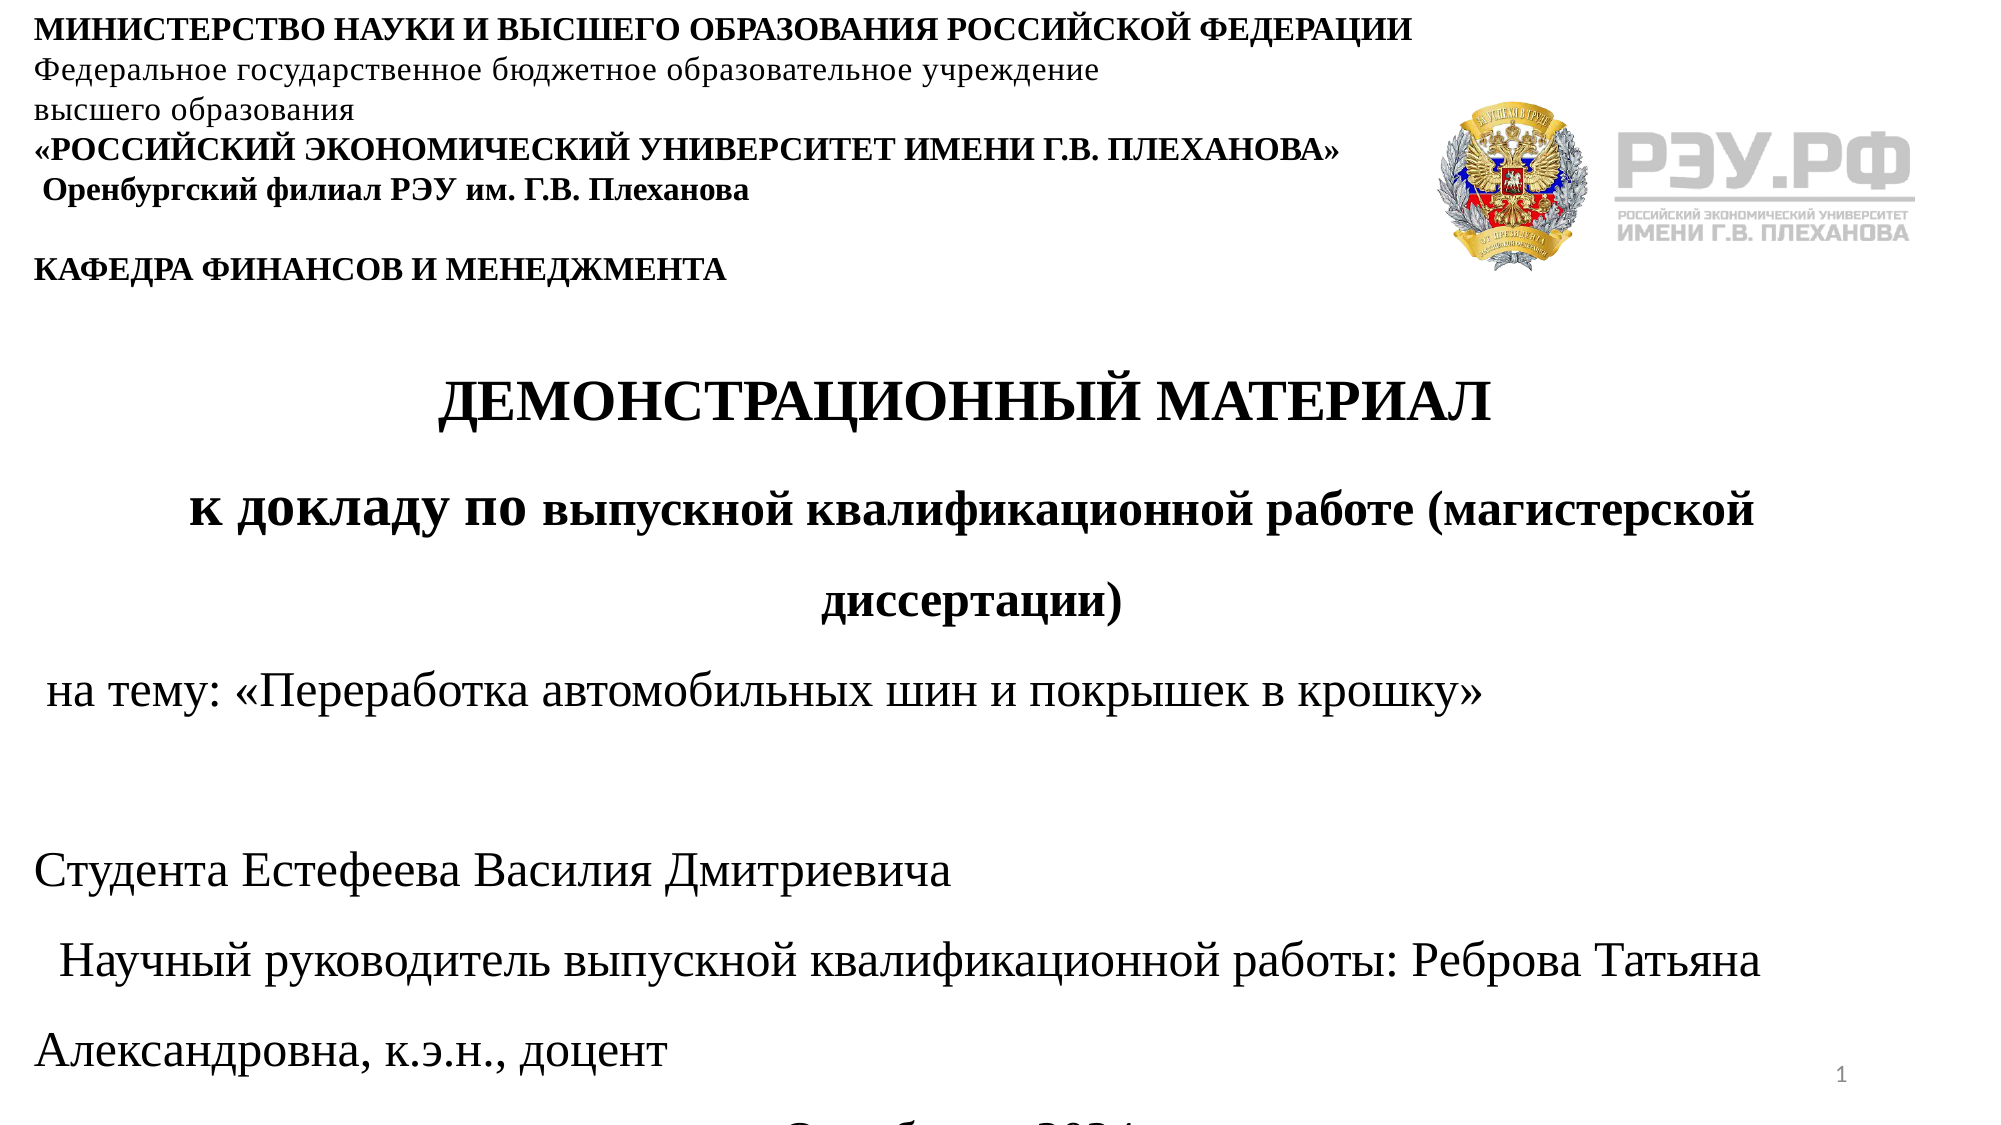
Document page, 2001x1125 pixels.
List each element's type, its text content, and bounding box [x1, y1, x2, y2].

text_box МИНИСТЕРСТВО НАУКИ И ВЫСШЕГО ОБРАЗОВАНИЯ РОССИЙСКОЙ ФЕДЕРАЦИИ Федеральное государственное бюджетное образовательное учреждение высшего образования «РОССИЙСКИЙ ЭКОНОМИЧЕСКИЙ УНИВЕРСИТЕТ ИМЕНИ Г.В. ПЛЕХАНОВА» Оренбургский филиал РЭУ им. Г.В. Плеханова КАФЕДРА ФИНАНСОВ И МЕНЕДЖМЕНТА ДЕМОНСТРАЦИОННЫЙ МАТЕРИАЛ к докладу по выпускной квалификационной работе (магистерской диссертации) на тему: «Переработка автомобильных шин и покрышек в крошку» Студента Естефеева Василия Дмитриевича Научный руководитель выпускной квалификационной работы: Реброва Татьяна Александровна, к.э.н., доцент Оренбург – 2024 г. [19, 0, 1938, 1125]
slide_number 1 [1412, 1042, 1863, 1103]
picture [1412, 43, 1938, 340]
